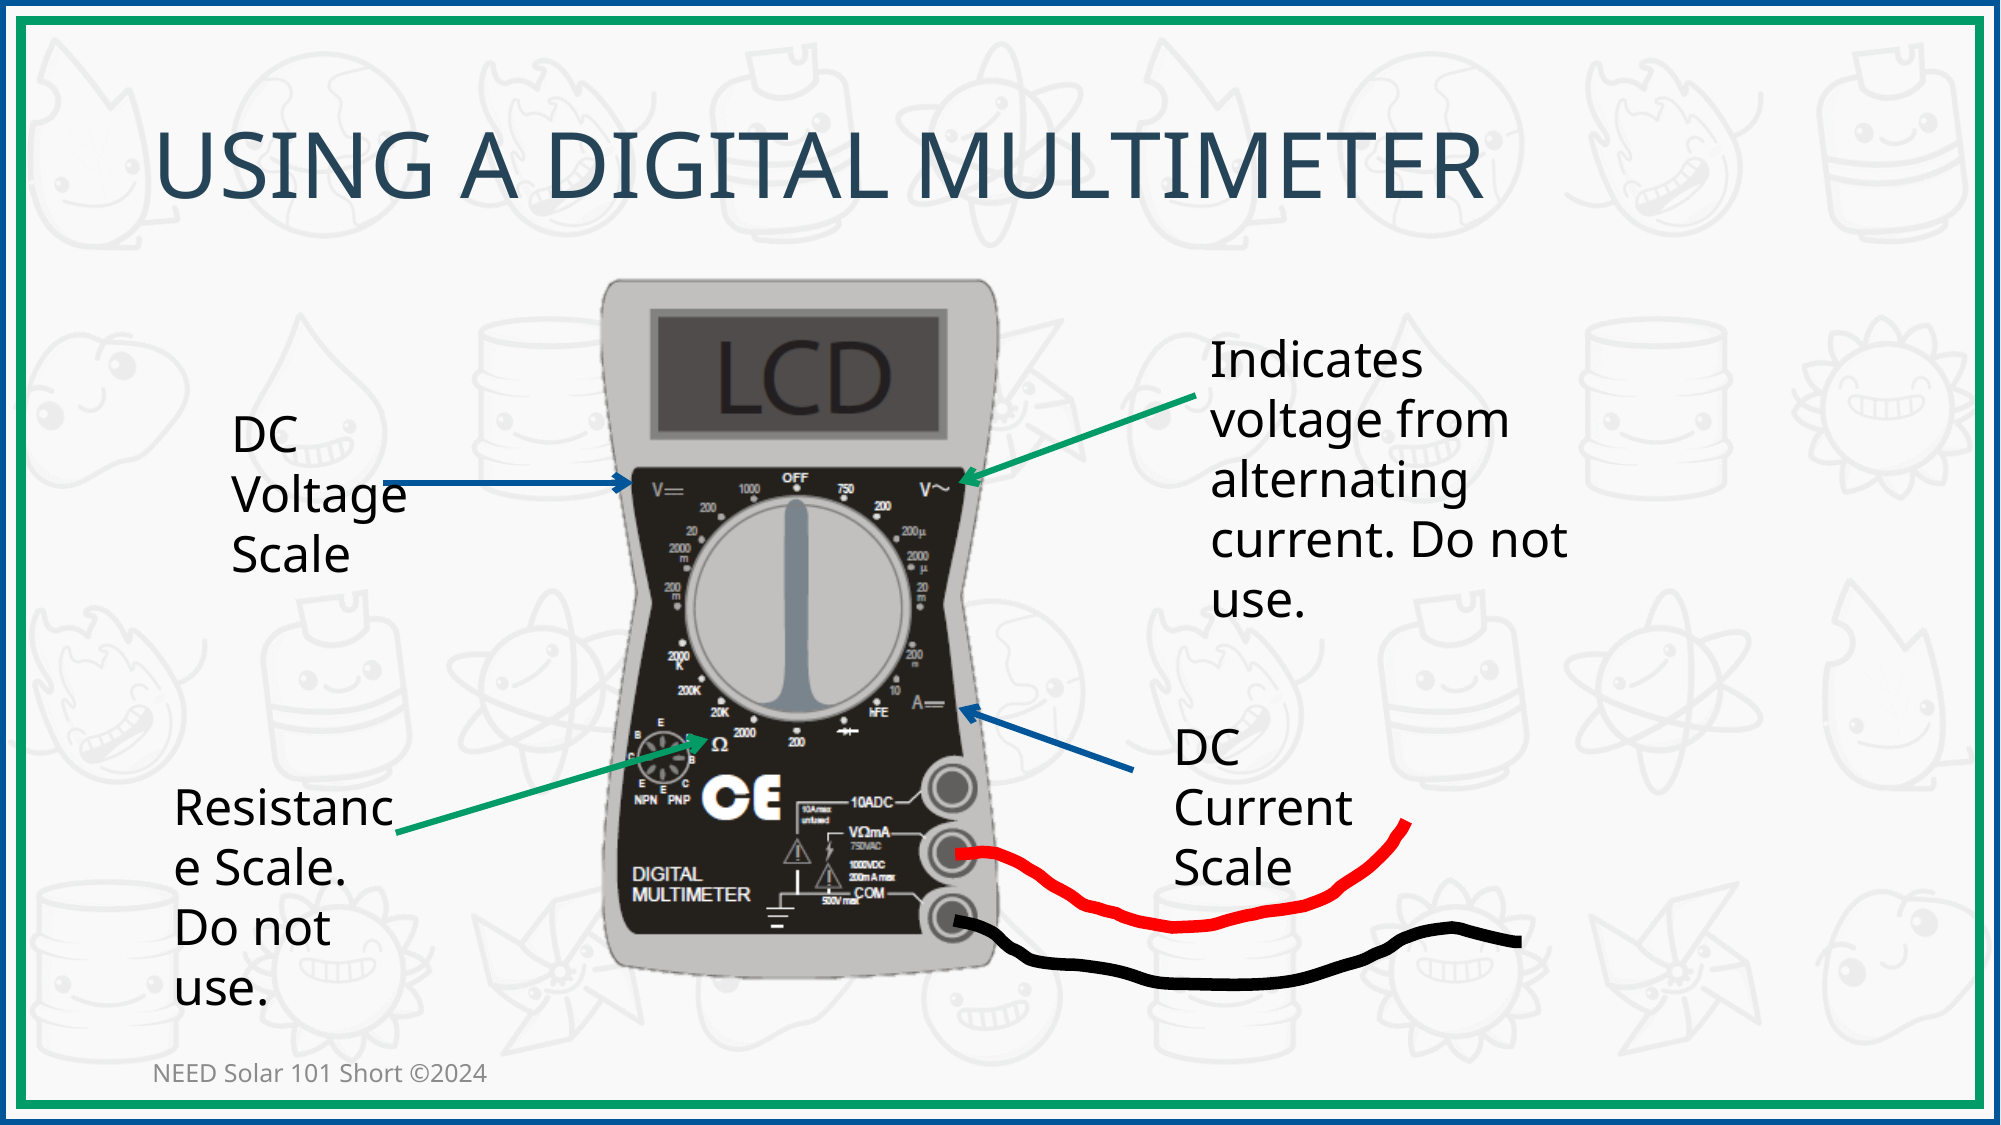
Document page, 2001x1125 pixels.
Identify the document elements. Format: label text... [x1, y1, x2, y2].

text_box Indicates voltage from alternating current. Do not use. [1195, 320, 1605, 636]
text_box DC Voltage Scale [216, 395, 479, 591]
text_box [958, 707, 1134, 771]
text_box [1017, 820, 1408, 929]
picture [574, 245, 1017, 986]
text_box [1017, 922, 1522, 986]
footer NEED Solar 101 Short ©2024 [137, 1044, 1156, 1105]
text_box Resistance Scale. Do not use. [158, 767, 421, 1023]
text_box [395, 739, 709, 833]
text_box DC Current Scale [1158, 707, 1409, 903]
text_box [958, 395, 1196, 483]
title Using a Digital Multimeter [137, 59, 1863, 278]
